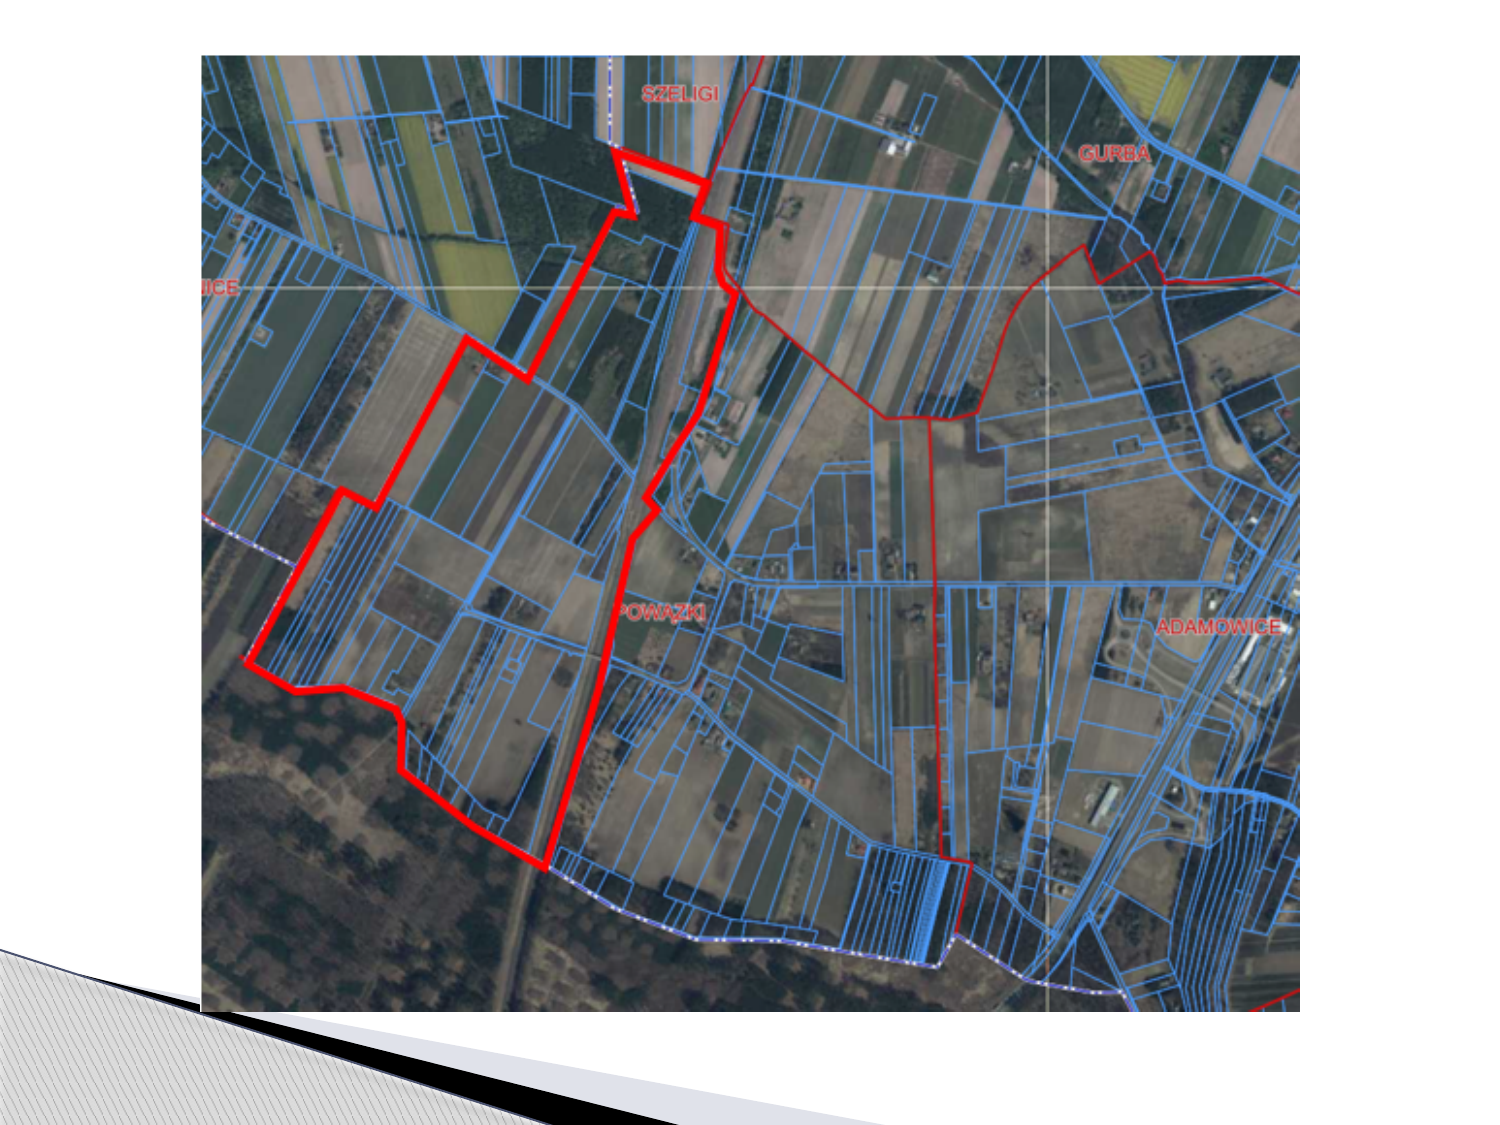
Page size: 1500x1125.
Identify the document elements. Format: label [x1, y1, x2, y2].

picture [200, 54, 1300, 1012]
